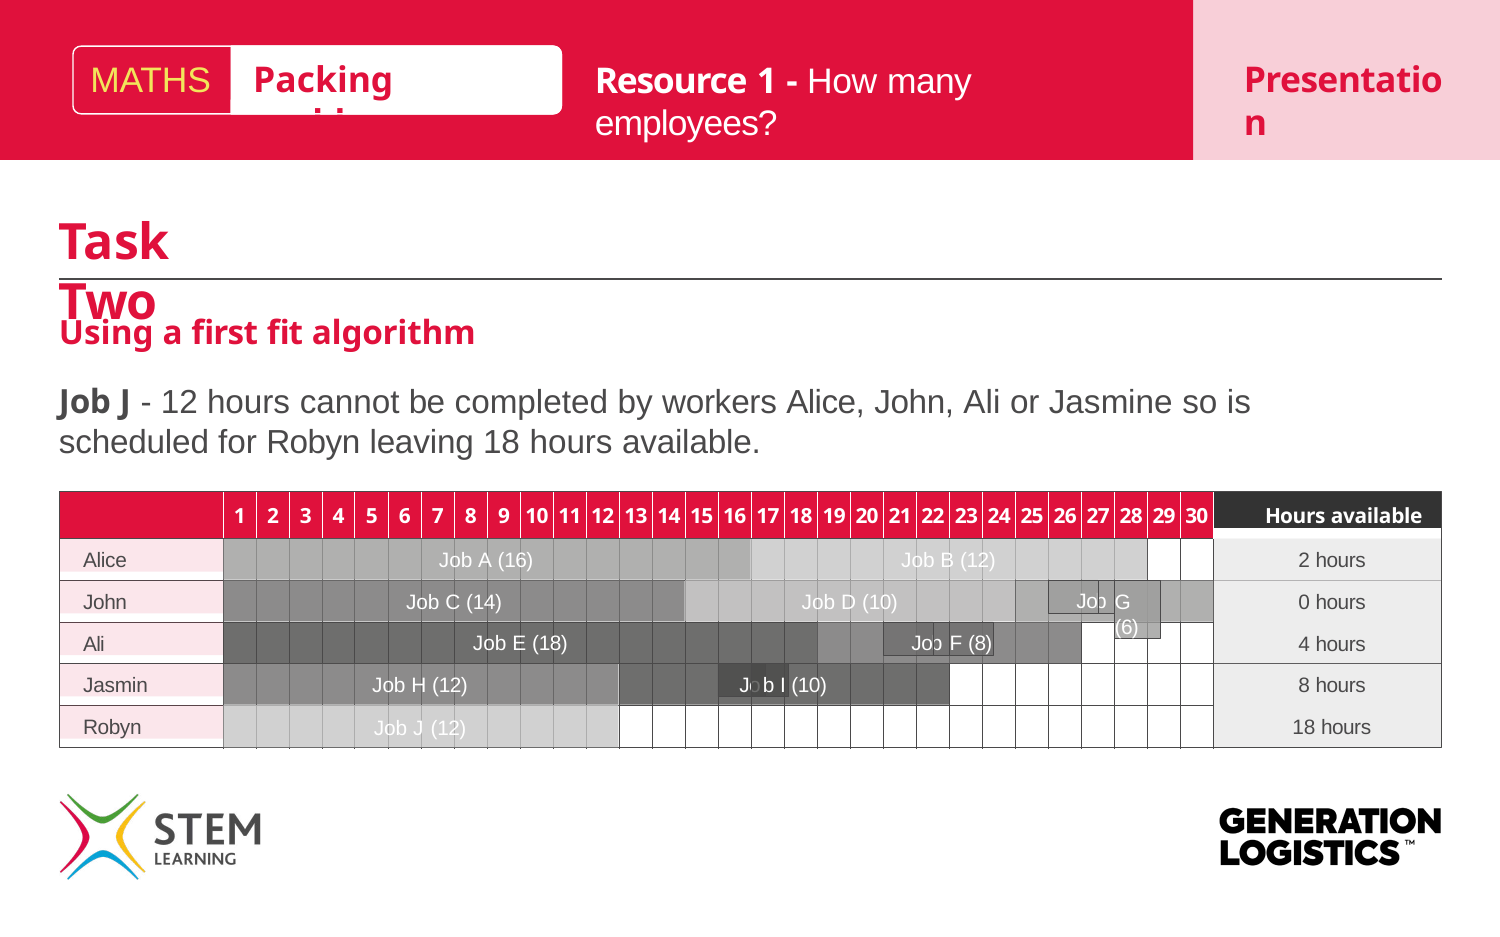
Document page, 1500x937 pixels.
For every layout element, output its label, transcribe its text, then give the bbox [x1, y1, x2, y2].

picture [59, 793, 261, 880]
picture [1219, 807, 1441, 866]
text_box Packing problems [231, 111, 561, 143]
text_box Presentation [1241, 55, 1450, 143]
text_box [223, 579, 1016, 622]
text_box [72, 46, 562, 114]
text_box Task Two [56, 207, 272, 309]
text_box Using a first fit algorithm Job J - 12 hours cannot be completed by workers Alice, John, Ali or Jasmine so is scheduled for Robyn leaving 18 hours available. [56, 309, 1410, 461]
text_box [58, 490, 1443, 750]
title Resource 1 - How many employees? [592, 55, 1144, 215]
